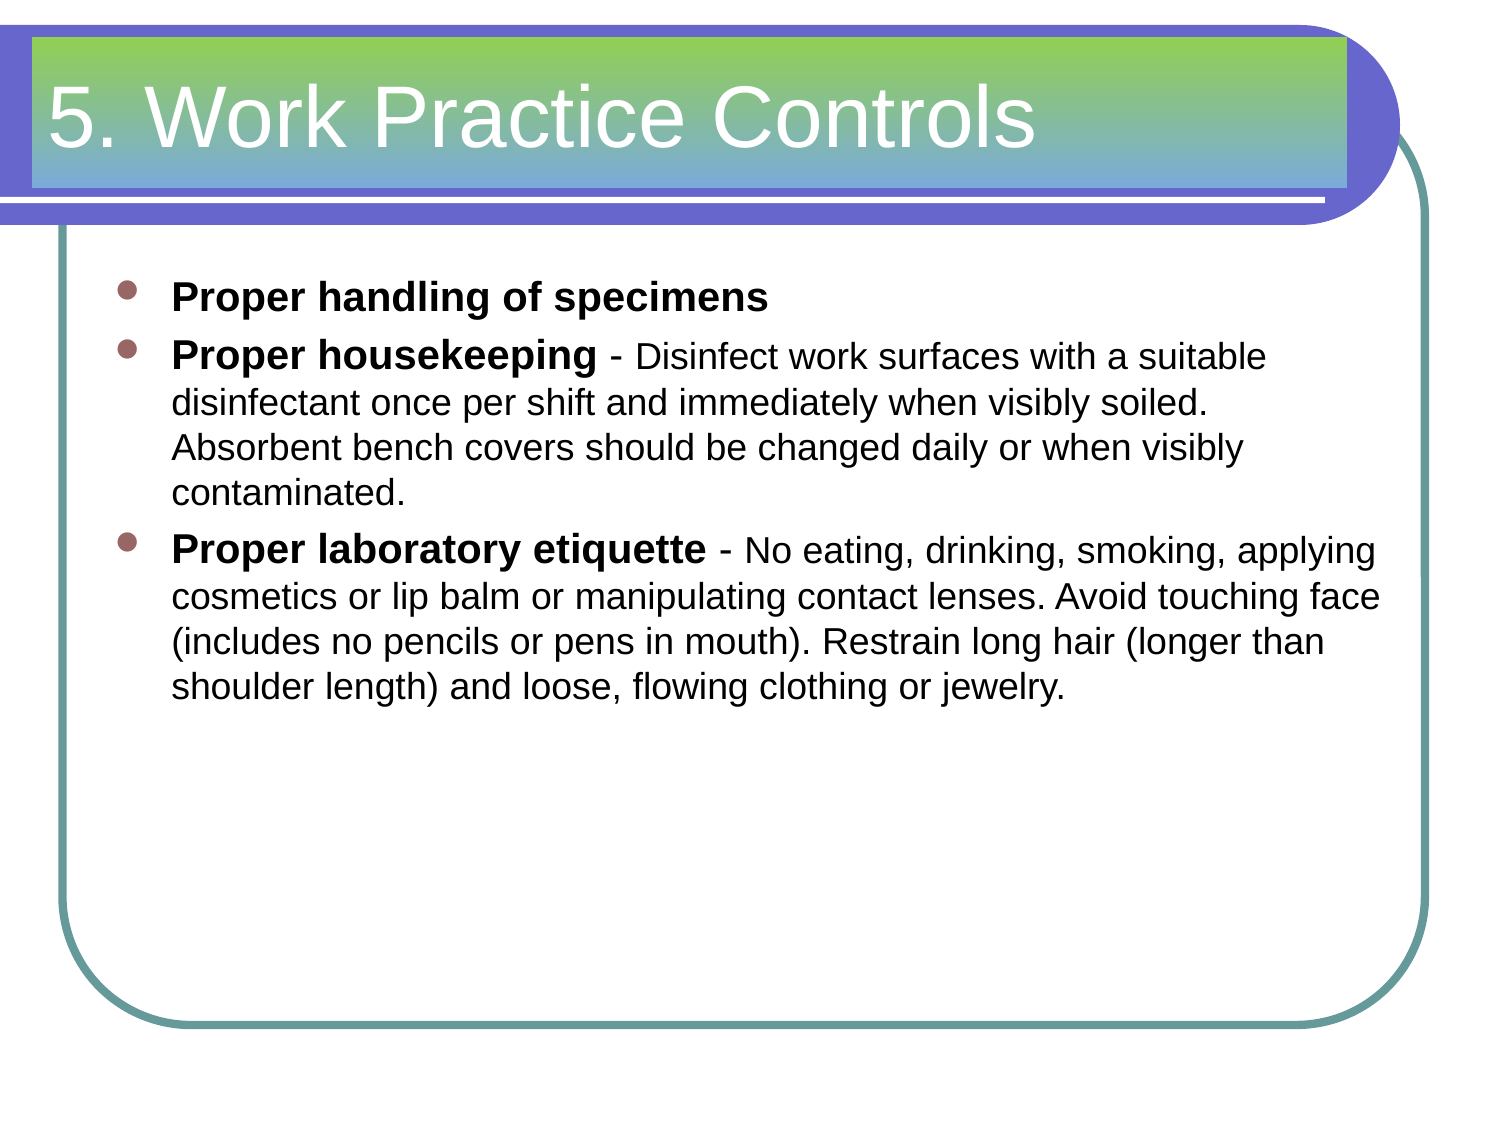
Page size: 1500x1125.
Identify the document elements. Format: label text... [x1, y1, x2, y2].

list Proper handling of specimens Proper housekeeping - Disinfect work surfaces with a suitable disinfectant once per shift and immediately when visibly soiled. Absorbent bench covers should be changed daily or when visibly contaminated. Proper laboratory etiquette - No eating, drinking, smoking, applying cosmetics or lip balm or manipulating contact lenses. Avoid touching face (includes no pencils or pens in mouth). Restrain long hair (longer than shoulder length) and loose, flowing clothing or jewelry. [99, 262, 1401, 988]
title 5. Work Practice Controls [31, 37, 1348, 188]
